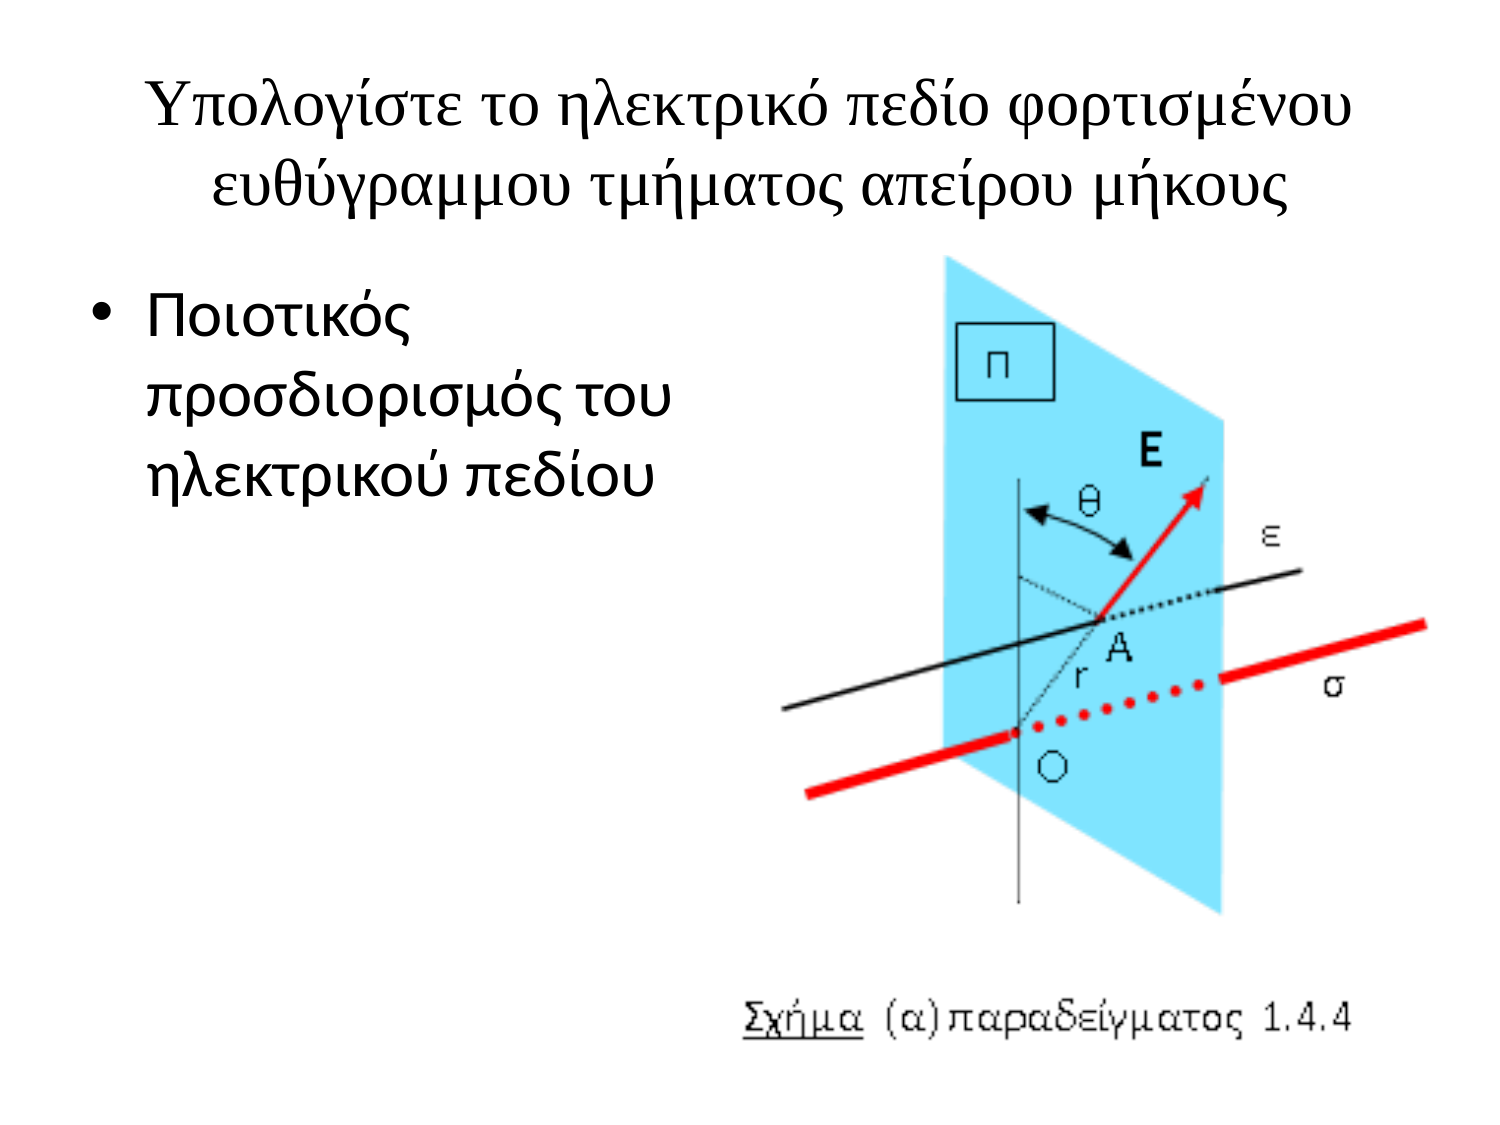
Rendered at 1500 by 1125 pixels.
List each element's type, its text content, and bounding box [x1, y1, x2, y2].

list Ποιοτικός προσδιορισμός του ηλεκτρικού πεδίου [75, 262, 709, 1005]
picture [714, 255, 1470, 1082]
title Υπολογίστε το ηλεκτρικό πεδίο φορτισμένου ευθύγραμμου τμήματος απείρου μήκους [75, 45, 1425, 233]
